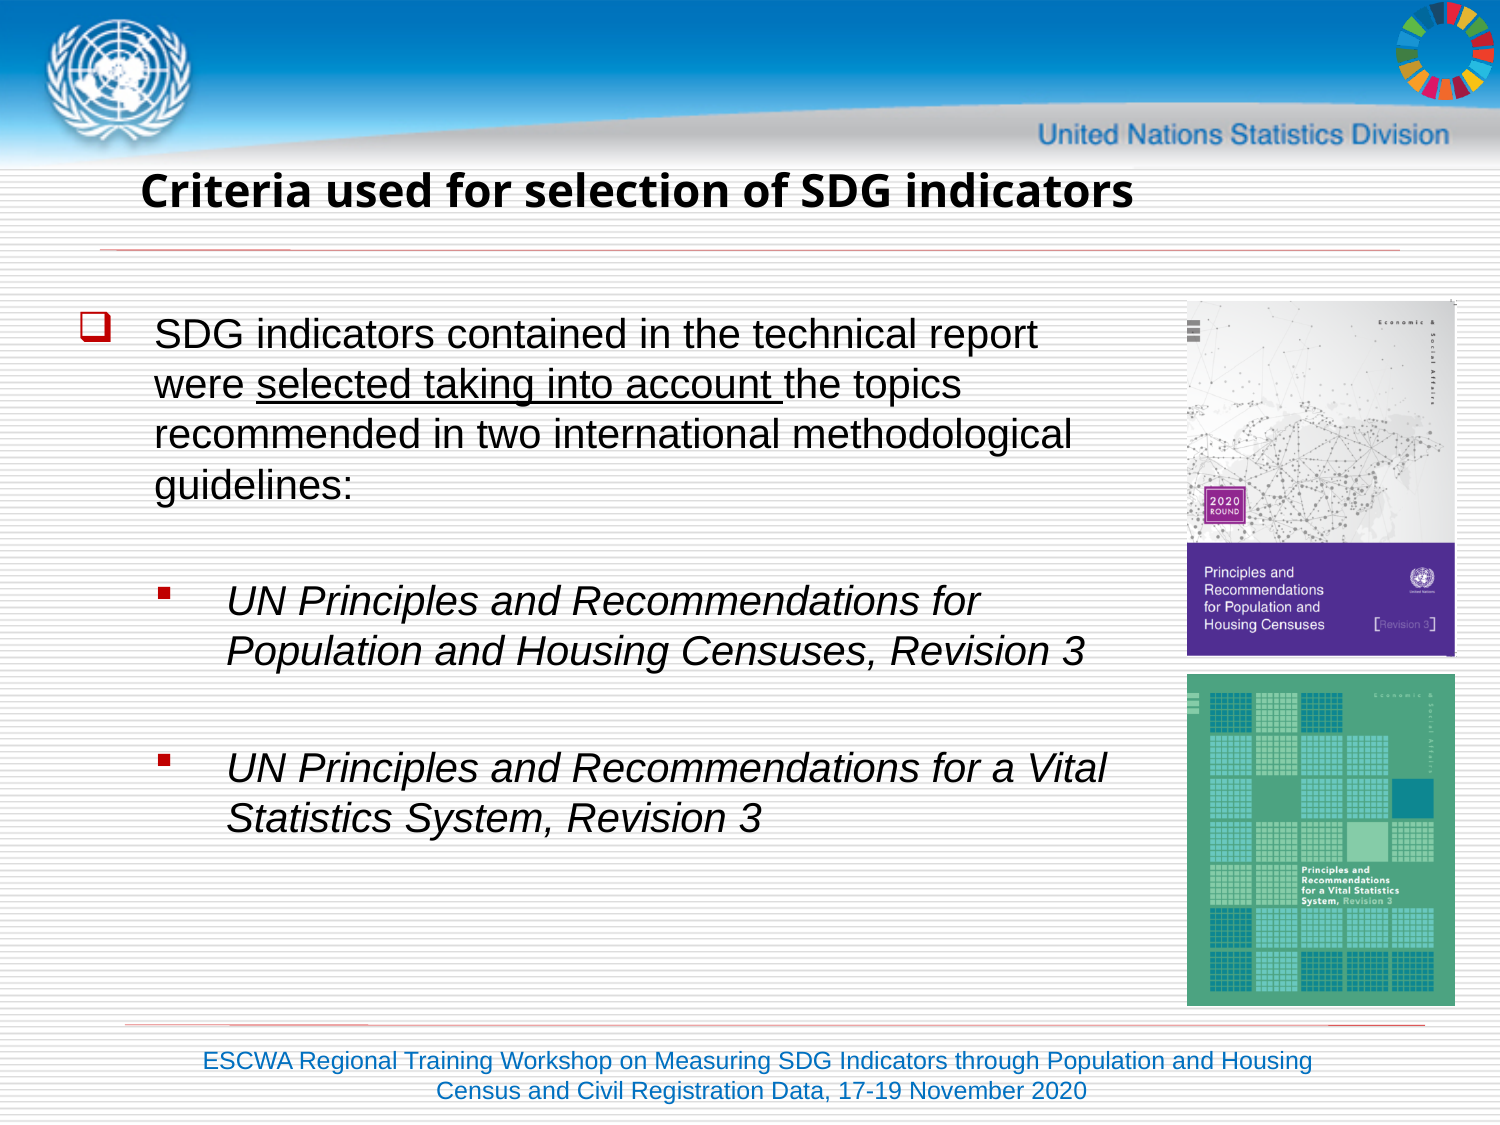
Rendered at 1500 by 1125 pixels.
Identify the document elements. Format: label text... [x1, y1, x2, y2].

picture [1397, 47, 1417, 61]
picture [0, 0, 1500, 1125]
title Criteria used for selection of SDG indicators [125, 112, 1437, 224]
text_box SDG indicators contained in the technical report were selected taking into account the topics recommended in two international methodological guidelines: UN Principles and Recommendations for Population and Housing Censuses, Revision 3 UN Principles and Recommendations for a Vital Statistics System, Revision 3 [62, 299, 1125, 936]
